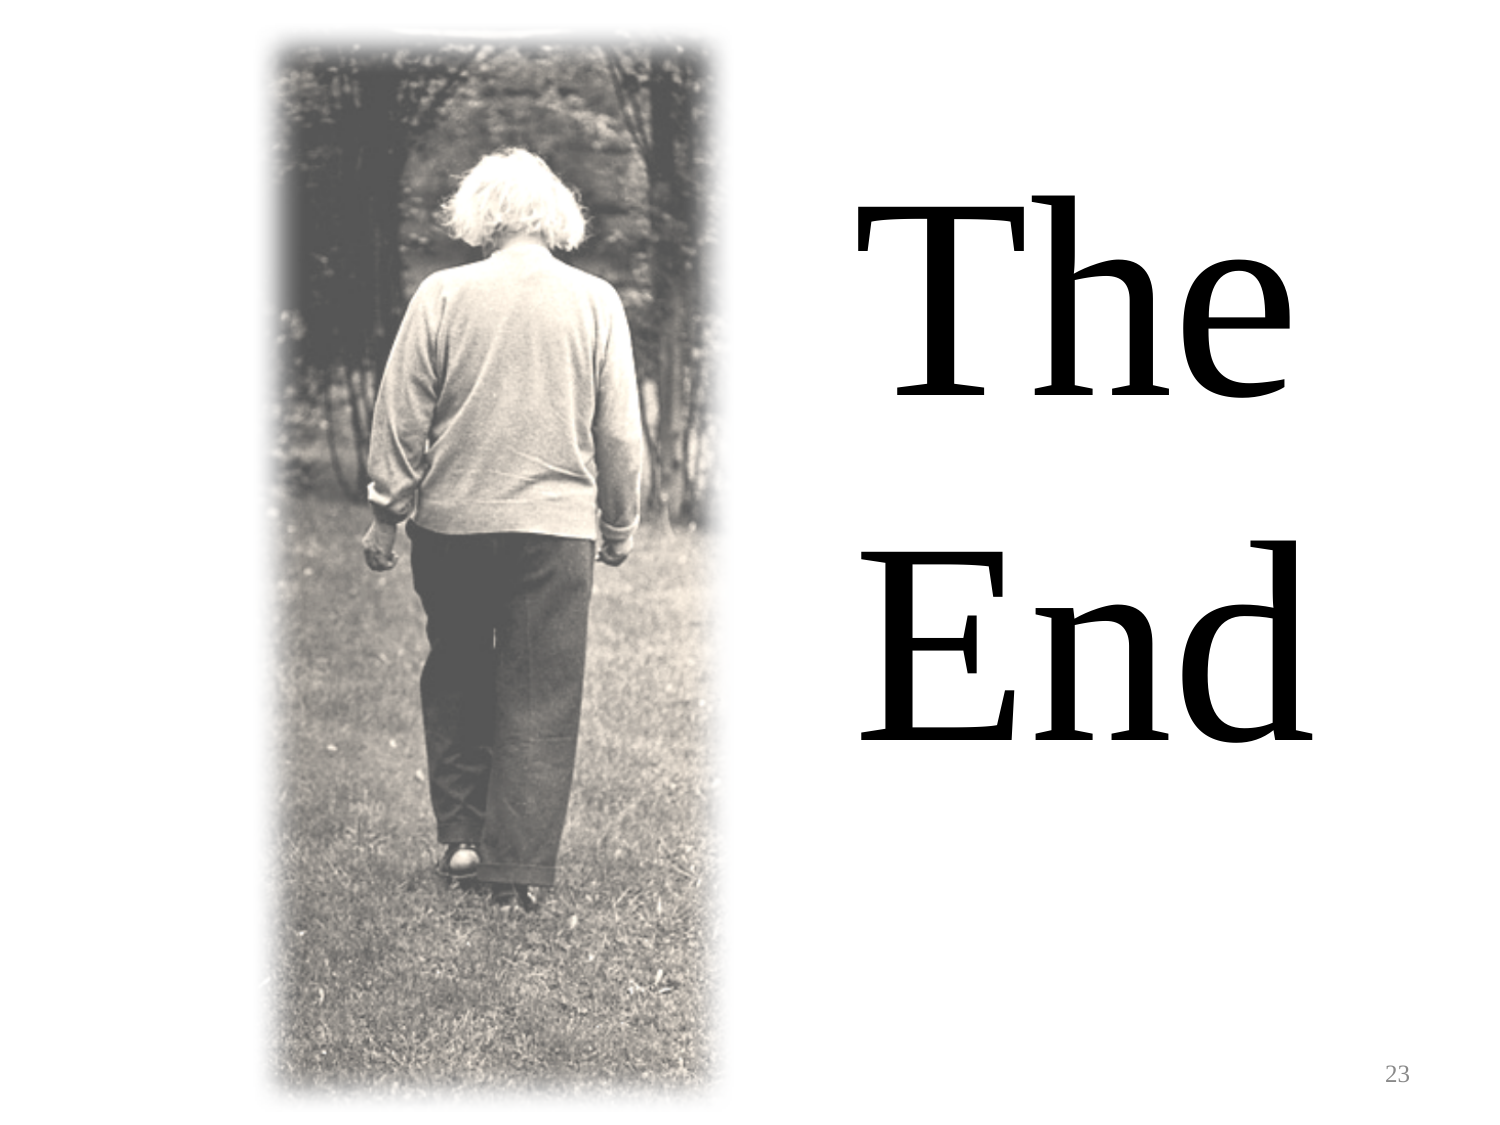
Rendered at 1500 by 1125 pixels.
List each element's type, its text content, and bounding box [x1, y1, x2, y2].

picture [253, 22, 734, 1112]
title The End [838, 164, 1393, 742]
slide_number 23 [1074, 1042, 1425, 1103]
